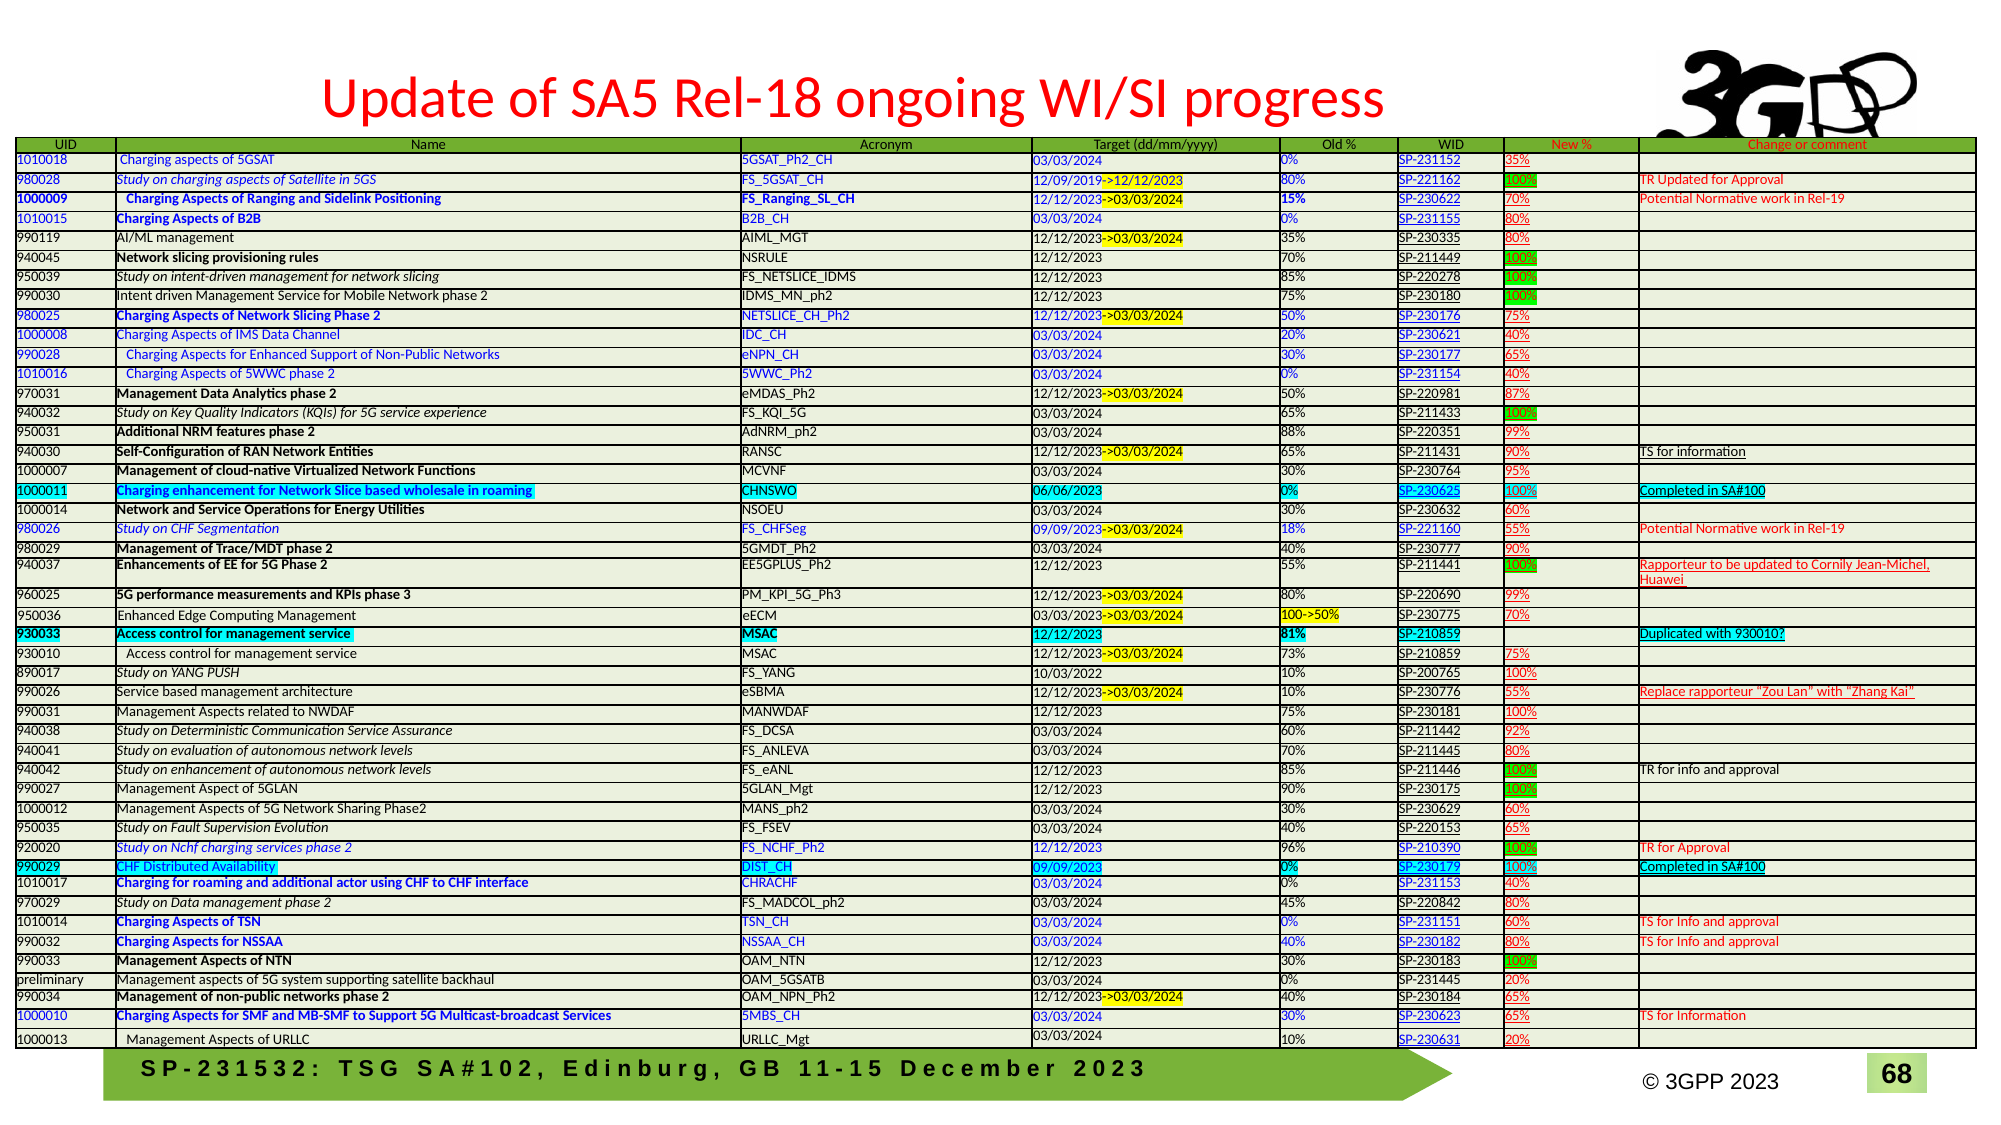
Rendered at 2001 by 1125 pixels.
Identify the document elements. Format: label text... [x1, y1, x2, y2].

table_cell 12/12/2023 [1033, 764, 1279, 782]
table_cell 65% [1505, 348, 1638, 366]
table_cell 30% [1281, 803, 1397, 820]
table_cell 50% [1281, 310, 1397, 327]
table_cell 940041 [17, 744, 115, 762]
table_cell Management of non-public networks phase 2 [117, 991, 740, 1008]
table_cell SP-230775 [1399, 608, 1503, 626]
table_cell MSAC [742, 647, 1031, 665]
table_cell 80% [1505, 897, 1638, 914]
table_cell 940042 [17, 764, 115, 782]
table_cell Rapporteur to be updated to Cornily Jean-Michel, Huawei [1640, 559, 1975, 587]
table_cell 55% [1505, 686, 1638, 704]
table_cell 10% [1281, 686, 1397, 704]
table_cell SP-210859 [1399, 647, 1503, 665]
table_cell 980026 [17, 523, 115, 541]
table_cell 85% [1281, 764, 1397, 782]
table_cell [1640, 974, 1975, 989]
table_cell Charging Aspects for NSSAA [117, 935, 740, 953]
table_cell 65% [1505, 1010, 1638, 1028]
table_cell NSOEU [742, 504, 1031, 522]
table_cell 10/03/2022 [1033, 667, 1279, 684]
table_cell 990034 [17, 991, 115, 1008]
table_cell 03/03/2024 [1033, 504, 1279, 522]
table_cell 60% [1505, 916, 1638, 934]
table_cell SP-211446 [1399, 764, 1503, 782]
table_cell SP-230179 [1399, 861, 1503, 875]
table_cell 03/03/2024 [1033, 154, 1279, 172]
table_cell [1640, 290, 1975, 308]
table_cell 03/03/2024 [1033, 465, 1279, 483]
table_cell SP-230621 [1399, 329, 1503, 347]
table_cell TS for Info and approval [1640, 916, 1975, 934]
table_cell 1010014 [17, 916, 115, 934]
table_cell 950039 [17, 271, 115, 288]
table_cell Charging enhancement for Network Slice based wholesale in roaming [117, 484, 740, 502]
table_cell PM_KPI_5G_Ph3 [742, 589, 1031, 607]
table_cell 1000012 [17, 803, 115, 820]
table_cell [1640, 465, 1975, 483]
table_cell 990027 [17, 783, 115, 801]
table_cell 40% [1281, 543, 1397, 557]
table_cell FS_NETSLICE_IDMS [742, 271, 1031, 288]
table_cell 09/09/2023 [1033, 861, 1279, 875]
table_cell 55% [1505, 523, 1638, 541]
table_cell 03/03/2023->03/03/2024 [1033, 608, 1279, 626]
table_cell 12/09/2019->12/12/2023 [1033, 174, 1279, 191]
table_cell 73% [1281, 647, 1397, 665]
table_cell 100% [1505, 484, 1638, 502]
table_cell 30% [1281, 1010, 1397, 1028]
table_cell SP-230631 [1399, 1029, 1503, 1047]
table_cell 65% [1505, 991, 1638, 1008]
table_cell Charging aspects of 5GSAT [117, 154, 740, 172]
table_cell 100% [1505, 271, 1638, 288]
table_cell 60% [1505, 803, 1638, 820]
table_cell 980025 [17, 310, 115, 327]
table_cell SP-230777 [1399, 543, 1503, 557]
table_cell CHNSWO [742, 484, 1031, 502]
table_cell Enhancements of EE for 5G Phase 2 [117, 559, 740, 587]
table_cell 12/12/2023 [1033, 783, 1279, 801]
table_cell 03/03/2024 [1033, 329, 1279, 347]
table_cell 12/12/2023->03/03/2024 [1033, 446, 1279, 463]
table_cell 100% [1505, 559, 1638, 587]
table_cell OAM_NPN_Ph2 [742, 991, 1031, 1008]
table_cell [1640, 706, 1975, 723]
table_cell 100% [1505, 174, 1638, 191]
table_header Acronym [742, 138, 1031, 152]
table_cell 99% [1505, 589, 1638, 607]
table_cell 85% [1281, 271, 1397, 288]
table_cell 18% [1281, 523, 1397, 541]
table_cell B2B_CH [742, 212, 1031, 230]
table_cell SP-230629 [1399, 803, 1503, 820]
table_cell 1000011 [17, 484, 115, 502]
table_header WID [1399, 138, 1503, 152]
table_cell SP-211449 [1399, 251, 1503, 269]
table_cell 990033 [17, 955, 115, 972]
table_cell [1640, 310, 1975, 327]
table_cell 15% [1281, 193, 1397, 211]
table_cell Enhanced Edge Computing Management [117, 608, 740, 626]
table_cell 95% [1505, 465, 1638, 483]
table_cell 55% [1281, 559, 1397, 587]
table_cell eMDAS_Ph2 [742, 387, 1031, 405]
table_cell 12/12/2023 [1033, 628, 1279, 646]
table_cell EE5GPLUS_Ph2 [742, 559, 1031, 587]
table_header Name [117, 138, 740, 152]
table_header Old % [1281, 138, 1397, 152]
table_cell 12/12/2023 [1033, 271, 1279, 288]
table_cell 0% [1281, 484, 1397, 502]
table_cell 03/03/2024 [1033, 725, 1279, 743]
table_cell [1640, 1029, 1975, 1047]
table_cell 0% [1281, 368, 1397, 386]
table_cell SP-230764 [1399, 465, 1503, 483]
table_cell SP-220690 [1399, 589, 1503, 607]
table_cell 950035 [17, 822, 115, 840]
table_cell 70% [1281, 744, 1397, 762]
table_cell 40% [1281, 991, 1397, 1008]
table_cell 0% [1281, 974, 1397, 989]
table_cell 20% [1281, 329, 1397, 347]
table_cell 970029 [17, 897, 115, 914]
table_cell 5GMDT_Ph2 [742, 543, 1031, 557]
table_cell CHF Distributed Availability [117, 861, 740, 875]
table_cell SP-230623 [1399, 1010, 1503, 1028]
table_cell 0% [1281, 916, 1397, 934]
table_cell 940045 [17, 251, 115, 269]
table_cell [1640, 897, 1975, 914]
table_cell 920020 [17, 842, 115, 859]
table_cell 03/03/2024 [1033, 426, 1279, 444]
table_cell eNPN_CH [742, 348, 1031, 366]
table_cell 03/03/2024 [1033, 1010, 1279, 1028]
table_cell SP-231445 [1399, 974, 1503, 989]
table_cell 03/03/2024 [1033, 974, 1279, 989]
table_cell [1505, 628, 1638, 646]
table_cell SP-211445 [1399, 744, 1503, 762]
table_cell 940032 [17, 407, 115, 424]
table_cell [1640, 608, 1975, 626]
table_cell AIML_MGT [742, 232, 1031, 250]
table_cell 990031 [17, 706, 115, 723]
table_cell IDC_CH [742, 329, 1031, 347]
table_cell Management Data Analytics phase 2 [117, 387, 740, 405]
table_cell 99% [1505, 426, 1638, 444]
table_cell 10% [1281, 1029, 1397, 1047]
table_cell 30% [1281, 465, 1397, 483]
table_cell NETSLICE_CH_Ph2 [742, 310, 1031, 327]
table_cell IDMS_MN_ph2 [742, 290, 1031, 308]
table_cell 20% [1505, 1029, 1638, 1047]
table_cell 03/03/2024 [1033, 877, 1279, 895]
table_cell 65% [1281, 407, 1397, 424]
table_cell FS_NCHF_Ph2 [742, 842, 1031, 859]
table_cell TS for Information [1640, 1010, 1975, 1028]
table_cell 70% [1281, 251, 1397, 269]
table_cell Management Aspect of 5GLAN [117, 783, 740, 801]
table_header UID [17, 138, 115, 152]
table_cell 100% [1505, 667, 1638, 684]
table_cell TS for Info and approval [1640, 935, 1975, 953]
table_header Target (dd/mm/yyyy) [1033, 138, 1279, 152]
table_cell 100% [1505, 407, 1638, 424]
table_cell 80% [1505, 744, 1638, 762]
table_cell 960025 [17, 589, 115, 607]
table_cell 88% [1281, 426, 1397, 444]
table_cell FS_CHFSeg [742, 523, 1031, 541]
table_cell 03/03/2024 [1033, 543, 1279, 557]
table_cell 100% [1505, 290, 1638, 308]
table_cell 0% [1281, 212, 1397, 230]
table_cell FS_DCSA [742, 725, 1031, 743]
table_cell [1640, 232, 1975, 250]
table_cell 75% [1281, 706, 1397, 723]
table_cell Completed in SA#100 [1640, 861, 1975, 875]
table_cell SP-211442 [1399, 725, 1503, 743]
table_cell 12/12/2023->03/03/2024 [1033, 232, 1279, 250]
table_cell 75% [1281, 290, 1397, 308]
table_cell SP-200765 [1399, 667, 1503, 684]
table_cell 80% [1281, 589, 1397, 607]
table_cell FS_FSEV [742, 822, 1031, 840]
table_cell 09/09/2023->03/03/2024 [1033, 523, 1279, 541]
table_cell SP-220278 [1399, 271, 1503, 288]
table_cell Study on charging aspects of Satellite in 5GS [117, 174, 740, 191]
table_cell Completed in SA#100 [1640, 484, 1975, 502]
table_cell 45% [1281, 897, 1397, 914]
table_cell NSSAA_CH [742, 935, 1031, 953]
table_cell 40% [1505, 877, 1638, 895]
table_cell TS for information [1640, 446, 1975, 463]
table_cell [1640, 647, 1975, 665]
table_cell SP-230622 [1399, 193, 1503, 211]
table_cell Network and Service Operations for Energy Utilities [117, 504, 740, 522]
table_cell 03/03/2024 [1033, 897, 1279, 914]
table_cell 20% [1505, 974, 1638, 989]
table_cell 90% [1505, 543, 1638, 557]
table_cell URLLC_Mgt [742, 1029, 1031, 1047]
table_cell Management Aspects of 5G Network Sharing Phase2 [117, 803, 740, 820]
table_cell 60% [1505, 504, 1638, 522]
table_cell 980028 [17, 174, 115, 191]
table_cell 5MBS_CH [742, 1010, 1031, 1028]
table_cell Study on Fault Supervision Evolution [117, 822, 740, 840]
table_cell 03/03/2024 [1033, 348, 1279, 366]
table_cell 90% [1505, 446, 1638, 463]
table_cell Study on Deterministic Communication Service Assurance [117, 725, 740, 743]
table_cell OAM_NTN [742, 955, 1031, 972]
table_cell [1640, 329, 1975, 347]
title Update of SA5 Rel-18 ongoing WI/SI progress [107, 0, 1601, 137]
table_cell 03/03/2024 [1033, 212, 1279, 230]
table_cell [1640, 822, 1975, 840]
table_cell MSAC [742, 628, 1031, 646]
table_cell RANSC [742, 446, 1031, 463]
table_cell 70% [1505, 608, 1638, 626]
table_cell 970031 [17, 387, 115, 405]
table_cell Additional NRM features phase 2 [117, 426, 740, 444]
table_cell Potential Normative work in Rel-19 [1640, 523, 1975, 541]
table_cell SP-231153 [1399, 877, 1503, 895]
table_cell 30% [1281, 955, 1397, 972]
table_cell SP-220981 [1399, 387, 1503, 405]
table_cell [1640, 955, 1975, 972]
table_cell 890017 [17, 667, 115, 684]
table_cell 65% [1281, 446, 1397, 463]
table_cell Access control for management service [117, 647, 740, 665]
table_cell 1000008 [17, 329, 115, 347]
table_cell [1640, 877, 1975, 895]
table_cell OAM_5GSATB [742, 974, 1031, 989]
table_cell SP-221162 [1399, 174, 1503, 191]
table_cell 75% [1505, 310, 1638, 327]
table_cell 950036 [17, 608, 115, 626]
table_cell Management of cloud-native Virtualized Network Functions [117, 465, 740, 483]
table_cell SP-211441 [1399, 559, 1503, 587]
table_cell eECM [742, 608, 1031, 626]
table_cell SP-211431 [1399, 446, 1503, 463]
table_cell 75% [1505, 647, 1638, 665]
table_cell Management aspects of 5G system supporting satellite backhaul [117, 974, 740, 989]
table_cell 80% [1505, 935, 1638, 953]
table_cell 50% [1281, 387, 1397, 405]
table_cell TR for Approval [1640, 842, 1975, 859]
table_cell Study on intent-driven management for network slicing [117, 271, 740, 288]
table_cell Management Aspects related to NWDAF [117, 706, 740, 723]
table_cell TR for info and approval [1640, 764, 1975, 782]
table_cell 5GSAT_Ph2_CH [742, 154, 1031, 172]
table_cell eSBMA [742, 686, 1031, 704]
table_cell Management Aspects of NTN [117, 955, 740, 972]
table_cell SP-230175 [1399, 783, 1503, 801]
table_cell CHRACHF [742, 877, 1031, 895]
table_cell TSN_CH [742, 916, 1031, 934]
table_cell 12/12/2023->03/03/2024 [1033, 387, 1279, 405]
table_cell Charging Aspects of IMS Data Channel [117, 329, 740, 347]
table_cell 40% [1281, 822, 1397, 840]
table_cell SP-230776 [1399, 686, 1503, 704]
table_cell Charging for roaming and additional actor using CHF to CHF interface [117, 877, 740, 895]
table_cell 30% [1281, 504, 1397, 522]
table_cell 30% [1281, 348, 1397, 366]
table_cell Charging Aspects for SMF and MB-SMF to Support 5G Multicast-broadcast Services [117, 1010, 740, 1028]
table_cell Management of Trace/MDT phase 2 [117, 543, 740, 557]
table_cell SP-210859 [1399, 628, 1503, 646]
table_cell SP-231151 [1399, 916, 1503, 934]
table_cell Duplicated with 930010? [1640, 628, 1975, 646]
table_cell SP-230625 [1399, 484, 1503, 502]
table_cell TR Updated for Approval [1640, 174, 1975, 191]
table_cell Charging Aspects of TSN [117, 916, 740, 934]
table_cell MANWDAF [742, 706, 1031, 723]
table_cell [1640, 368, 1975, 386]
table_cell 96% [1281, 842, 1397, 859]
table_cell 1000007 [17, 465, 115, 483]
table_cell AI/ML management [117, 232, 740, 250]
table_cell Access control for management service [117, 628, 740, 646]
table_cell 40% [1281, 935, 1397, 953]
table_cell SP-230632 [1399, 504, 1503, 522]
table_cell [1640, 154, 1975, 172]
table_cell SP-211433 [1399, 407, 1503, 424]
table_cell SP-230335 [1399, 232, 1503, 250]
table_cell 990028 [17, 348, 115, 366]
table_cell 92% [1505, 725, 1638, 743]
table_cell 03/03/2024 [1033, 744, 1279, 762]
table_cell 06/06/2023 [1033, 484, 1279, 502]
table_cell SP-231155 [1399, 212, 1503, 230]
table_cell 12/12/2023 [1033, 559, 1279, 587]
table_cell Study on Key Quality Indicators (KQIs) for 5G service experience [117, 407, 740, 424]
table_cell Charging Aspects of 5WWC phase 2 [117, 368, 740, 386]
table_cell [1640, 667, 1975, 684]
table_cell FS_5GSAT_CH [742, 174, 1031, 191]
table_header Change or comment [1640, 138, 1975, 152]
table_cell 930010 [17, 647, 115, 665]
table_cell 100% [1505, 955, 1638, 972]
table_cell Study on evaluation of autonomous network levels [117, 744, 740, 762]
table_cell [1640, 991, 1975, 1008]
table_cell NSRULE [742, 251, 1031, 269]
table_cell 950031 [17, 426, 115, 444]
table_cell 03/03/2024 [1033, 935, 1279, 953]
table_cell FS_ANLEVA [742, 744, 1031, 762]
table_cell [1640, 589, 1975, 607]
table_cell [1640, 744, 1975, 762]
table_header New % [1867, 1053, 1927, 1093]
table_cell Intent driven Management Service for Mobile Network phase 2 [117, 290, 740, 308]
table_cell 100% [1505, 706, 1638, 723]
table_cell AdNRM_ph2 [742, 426, 1031, 444]
table_cell [1640, 426, 1975, 444]
table_cell 12/12/2023 [1033, 251, 1279, 269]
table_cell 930033 [17, 628, 115, 646]
table_cell 940038 [17, 725, 115, 743]
table_cell SP-230177 [1399, 348, 1503, 366]
table_cell [1640, 251, 1975, 269]
table_cell 03/03/2024 [1033, 803, 1279, 820]
table_cell 990030 [17, 290, 115, 308]
table_cell 990119 [17, 232, 115, 250]
table_cell Self-Configuration of RAN Network Entities [117, 446, 740, 463]
table_cell 12/12/2023->03/03/2024 [1033, 991, 1279, 1008]
table_cell [1640, 271, 1975, 288]
table_cell 5GLAN_Mgt [742, 783, 1031, 801]
table_cell 12/12/2023->03/03/2024 [1033, 193, 1279, 211]
table_cell 40% [1505, 329, 1638, 347]
table_cell SP-220351 [1399, 426, 1503, 444]
table_cell Study on Data management phase 2 [117, 897, 740, 914]
table_cell preliminary [17, 974, 115, 989]
table_cell 70% [1505, 193, 1638, 211]
table_cell Charging Aspects of Ranging and Sidelink Positioning [117, 193, 740, 211]
table_cell 940030 [17, 446, 115, 463]
table_cell Study on enhancement of autonomous network levels [117, 764, 740, 782]
table_cell 990026 [17, 686, 115, 704]
table_cell 12/12/2023 [1033, 955, 1279, 972]
table_cell [1640, 803, 1975, 820]
table_cell Potential Normative work in Rel-19 [1640, 193, 1975, 211]
table_cell MCVNF [742, 465, 1031, 483]
table_cell 12/12/2023->03/03/2024 [1033, 310, 1279, 327]
table_cell FS_MADCOL_ph2 [742, 897, 1031, 914]
table_cell [1640, 504, 1975, 522]
table_cell 90% [1281, 783, 1397, 801]
table_cell FS_eANL [742, 764, 1031, 782]
table_cell 5WWC_Ph2 [742, 368, 1031, 386]
table_cell [1640, 212, 1975, 230]
table_cell 1000014 [17, 504, 115, 522]
table_cell 60% [1281, 725, 1397, 743]
table_cell MANS_ph2 [742, 803, 1031, 820]
table_cell 40% [1505, 368, 1638, 386]
table_cell 100% [1505, 842, 1638, 859]
table_cell 5G performance measurements and KPIs phase 3 [117, 589, 740, 607]
table_cell 100% [1505, 764, 1638, 782]
table_cell SP-230176 [1399, 310, 1503, 327]
table_cell 1010015 [17, 212, 115, 230]
table_cell SP-231154 [1399, 368, 1503, 386]
table_cell FS_KQI_5G [742, 407, 1031, 424]
table_cell 100->50% [1281, 608, 1397, 626]
table_cell 80% [1281, 174, 1397, 191]
table_cell SP-220153 [1399, 822, 1503, 840]
table_cell Charging Aspects of Network Slicing Phase 2 [117, 310, 740, 327]
table_cell 1010017 [17, 877, 115, 895]
table_cell DIST_CH [742, 861, 1031, 875]
table_cell 12/12/2023->03/03/2024 [1033, 647, 1279, 665]
table_cell SP-230183 [1399, 955, 1503, 972]
table_cell Study on CHF Segmentation [117, 523, 740, 541]
table_cell Replace rapporteur “Zou Lan” with “Zhang Kai” [1640, 686, 1975, 704]
table_cell 100% [1505, 783, 1638, 801]
table_cell Network slicing provisioning rules [117, 251, 740, 269]
table_cell Study on Nchf charging services phase 2 [117, 842, 740, 859]
table_cell Charging Aspects of B2B [117, 212, 740, 230]
table_cell 80% [1505, 232, 1638, 250]
table_cell 1000013 [17, 1029, 115, 1047]
table_header New % [1505, 138, 1638, 152]
table_cell SP-230181 [1399, 706, 1503, 723]
table_cell [1640, 783, 1975, 801]
table_cell 980029 [17, 543, 115, 557]
table_cell SP-220842 [1399, 897, 1503, 914]
table_cell 03/03/2024 [1033, 368, 1279, 386]
table_cell 12/12/2023->03/03/2024 [1033, 589, 1279, 607]
table_cell Study on YANG PUSH [117, 667, 740, 684]
table_cell [1640, 407, 1975, 424]
table_cell 03/03/2024 [1033, 1029, 1279, 1047]
table_cell Management Aspects of URLLC [117, 1029, 740, 1047]
table_cell 12/12/2023 [1033, 706, 1279, 723]
table_cell 80% [1505, 212, 1638, 230]
table_cell Service based management architecture [117, 686, 740, 704]
table_cell 990029 [17, 861, 115, 875]
table_cell 1010016 [17, 368, 115, 386]
table_cell 03/03/2024 [1033, 822, 1279, 840]
table_cell Charging Aspects for Enhanced Support of Non-Public Networks [117, 348, 740, 366]
table_cell 12/12/2023 [1033, 842, 1279, 859]
table_cell 35% [1281, 232, 1397, 250]
table_cell 0% [1281, 154, 1397, 172]
table_cell SP-230180 [1399, 290, 1503, 308]
table_cell 81% [1281, 628, 1397, 646]
table_cell 1010018 [17, 154, 115, 172]
picture [1656, 50, 1917, 137]
table_cell FS_Ranging_SL_CH [742, 193, 1031, 211]
table_cell 65% [1505, 822, 1638, 840]
table_cell 1000009 [17, 193, 115, 211]
table_cell 0% [1281, 877, 1397, 895]
table_cell [1640, 348, 1975, 366]
table_cell 12/12/2023->03/03/2024 [1033, 686, 1279, 704]
table_cell 100% [1505, 861, 1638, 875]
table_cell SP-221160 [1399, 523, 1503, 541]
table_cell 03/03/2024 [1033, 916, 1279, 934]
table_cell SP-210390 [1399, 842, 1503, 859]
table_cell SP-231152 [1399, 154, 1503, 172]
table_cell 940037 [17, 559, 115, 587]
table_cell 0% [1281, 861, 1397, 875]
table_cell 990032 [17, 935, 115, 953]
table_cell FS_YANG [742, 667, 1031, 684]
table_cell 87% [1505, 387, 1638, 405]
table_cell SP-230184 [1399, 991, 1503, 1008]
table_cell [1640, 725, 1975, 743]
table_cell 35% [1505, 154, 1638, 172]
table_cell 100% [1505, 251, 1638, 269]
table_cell 03/03/2024 [1033, 407, 1279, 424]
table_cell [1640, 387, 1975, 405]
table_cell 12/12/2023 [1033, 290, 1279, 308]
table_cell SP-230182 [1399, 935, 1503, 953]
table_cell [1640, 543, 1975, 557]
table_cell 10% [1281, 667, 1397, 684]
table_cell 1000010 [17, 1010, 115, 1028]
